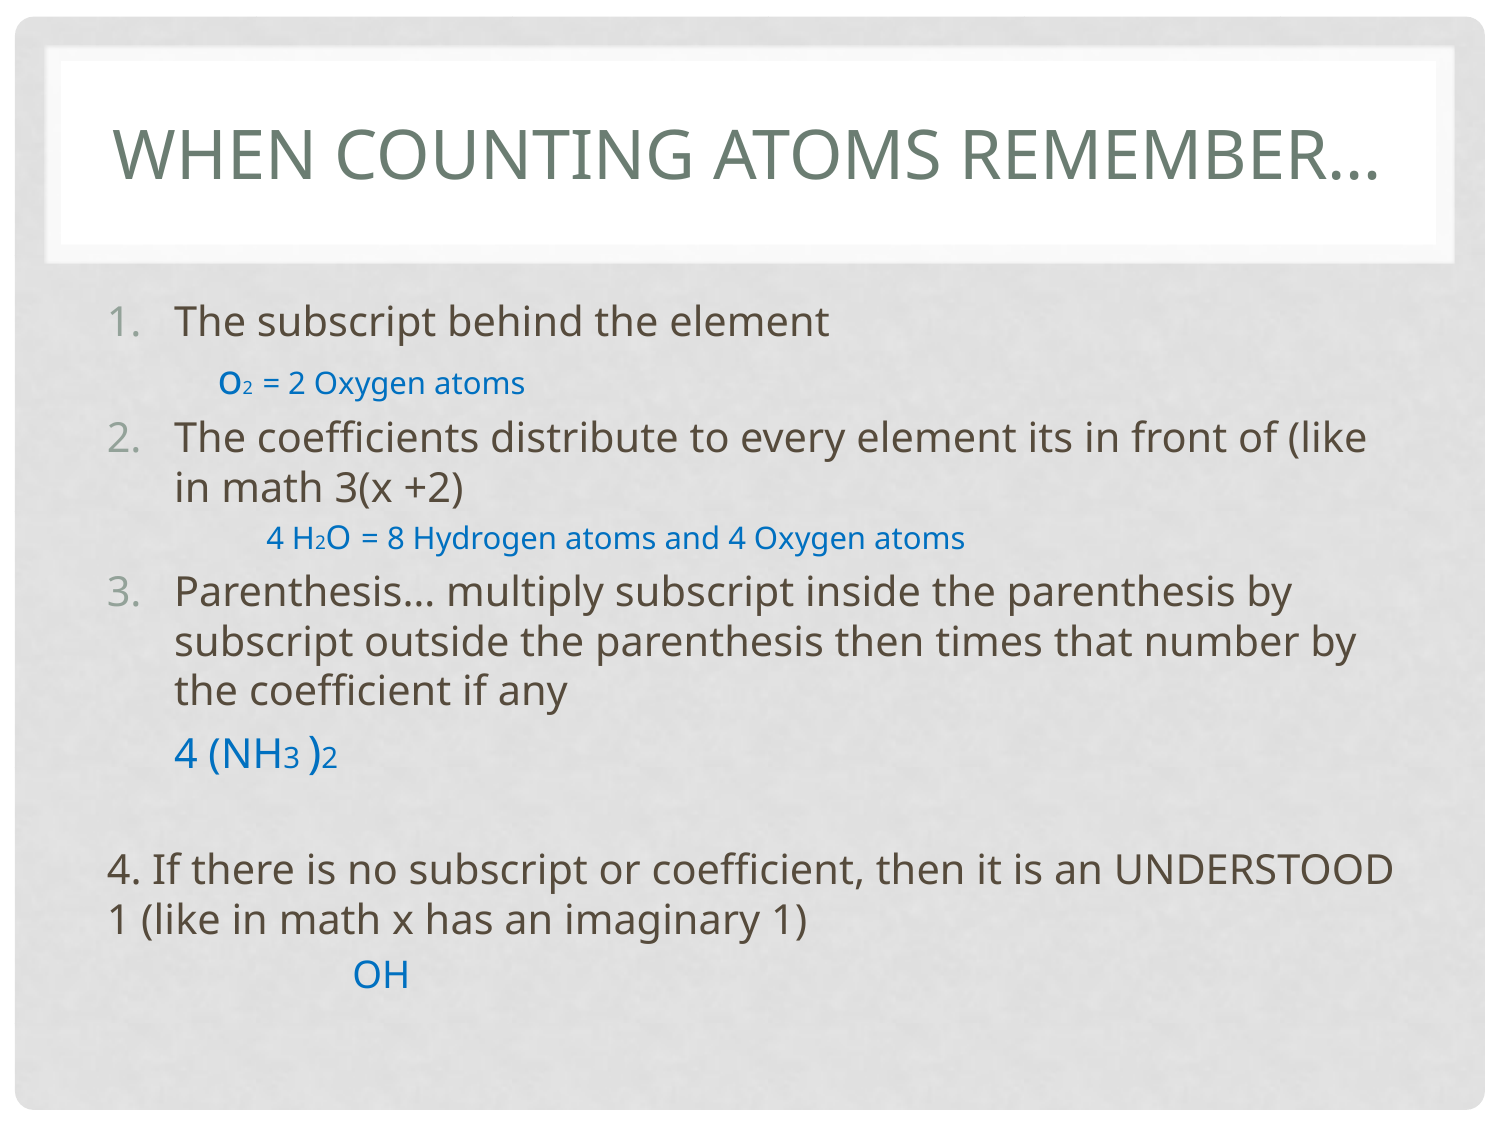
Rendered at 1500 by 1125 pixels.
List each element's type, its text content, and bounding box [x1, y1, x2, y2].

title When counting atoms remember… [69, 66, 1425, 238]
list The subscript behind the element o2 = 2 Oxygen atoms The coefficients distribute to every element its in front of (like in math 3(x +2) 4 H2O = 8 Hydrogen atoms and 4 Oxygen atoms Parenthesis… multiply subscript inside the parenthesis by subscript outside the parenthesis then times that number by the coefficient if any 4 (NH3 )2 4. If there is no subscript or coefficient, then it is an UNDERSTOOD 1 (like in math x has an imaginary 1) OH [75, 287, 1425, 1005]
